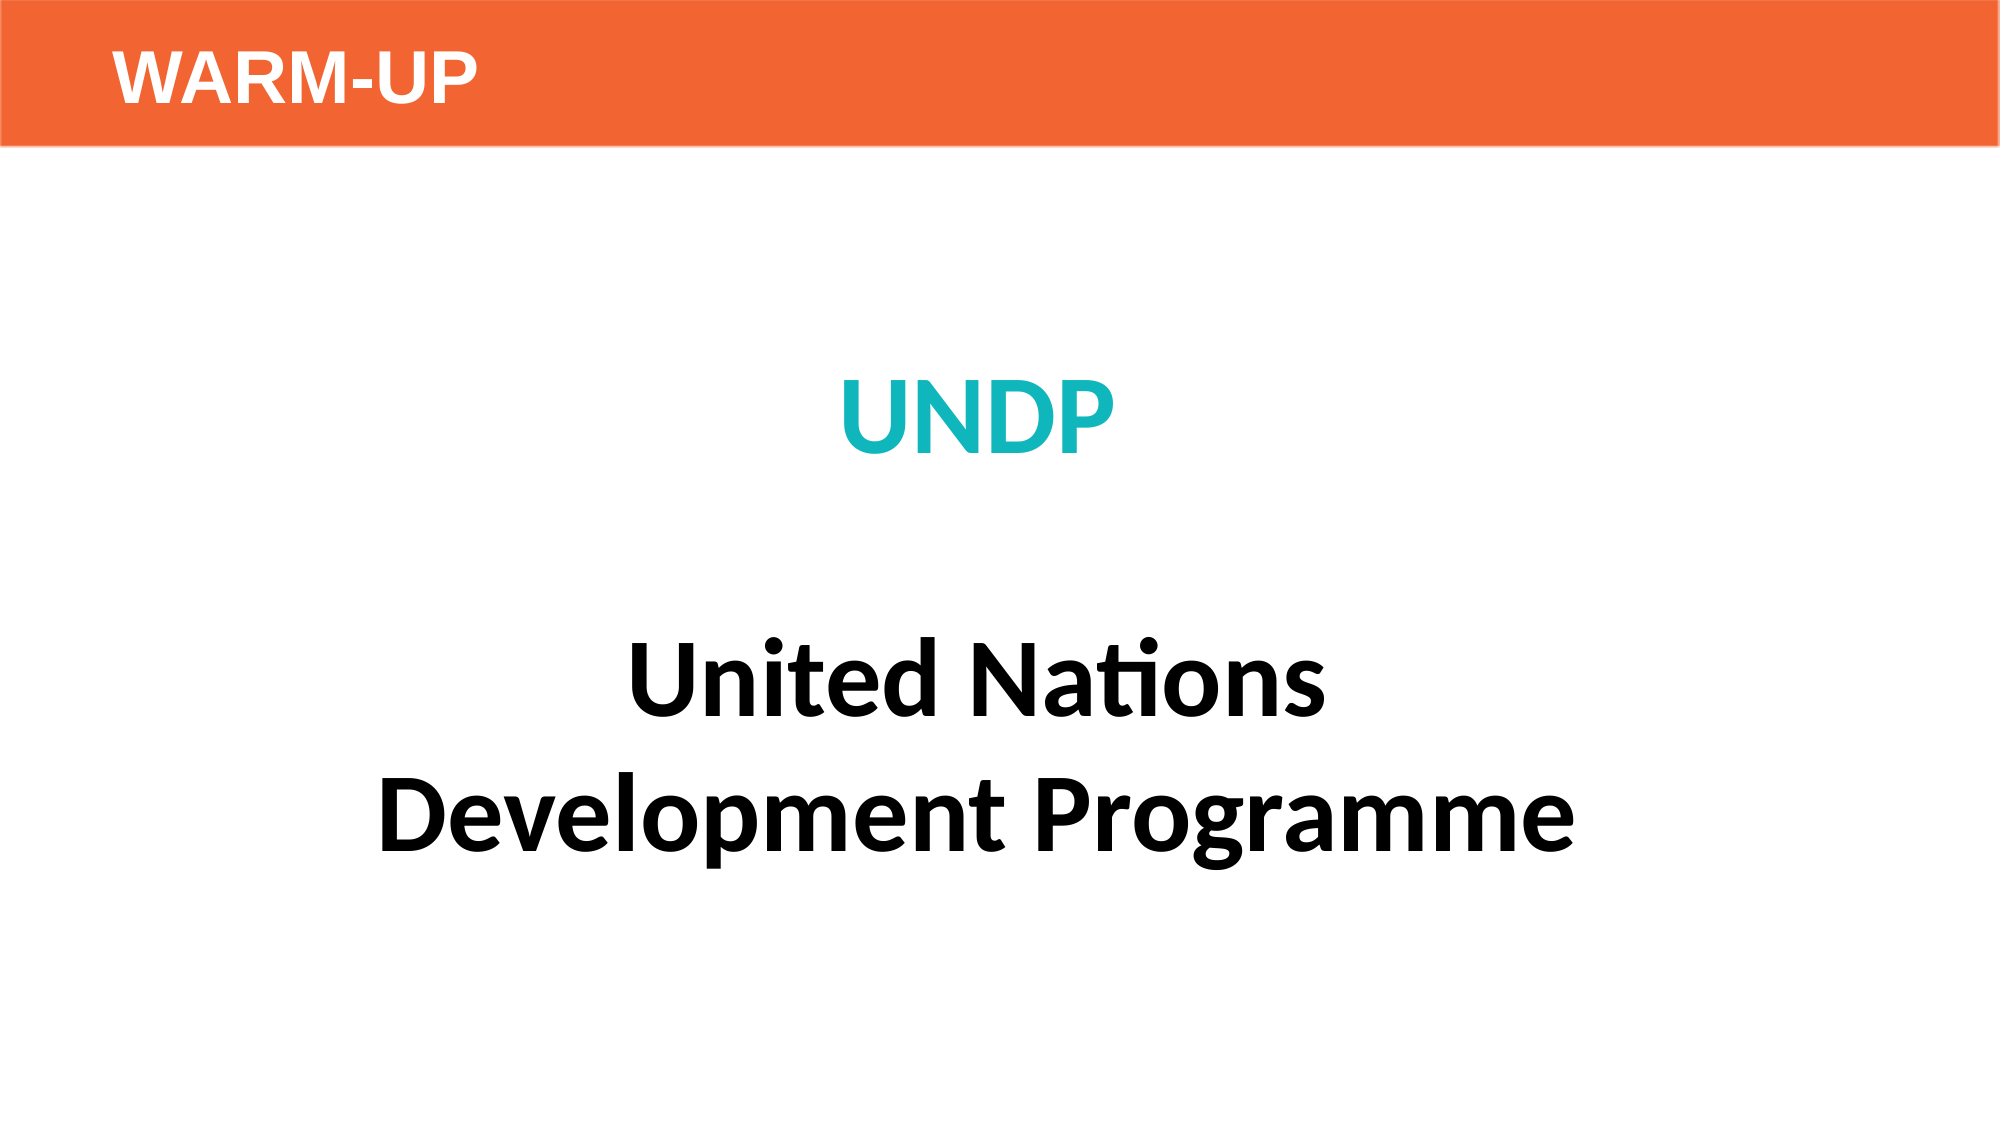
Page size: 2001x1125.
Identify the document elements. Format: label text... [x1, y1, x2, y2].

text_box United Nations Development Programme [346, 596, 1609, 881]
picture [0, 0, 2000, 148]
text_box UNDP [346, 333, 1609, 484]
